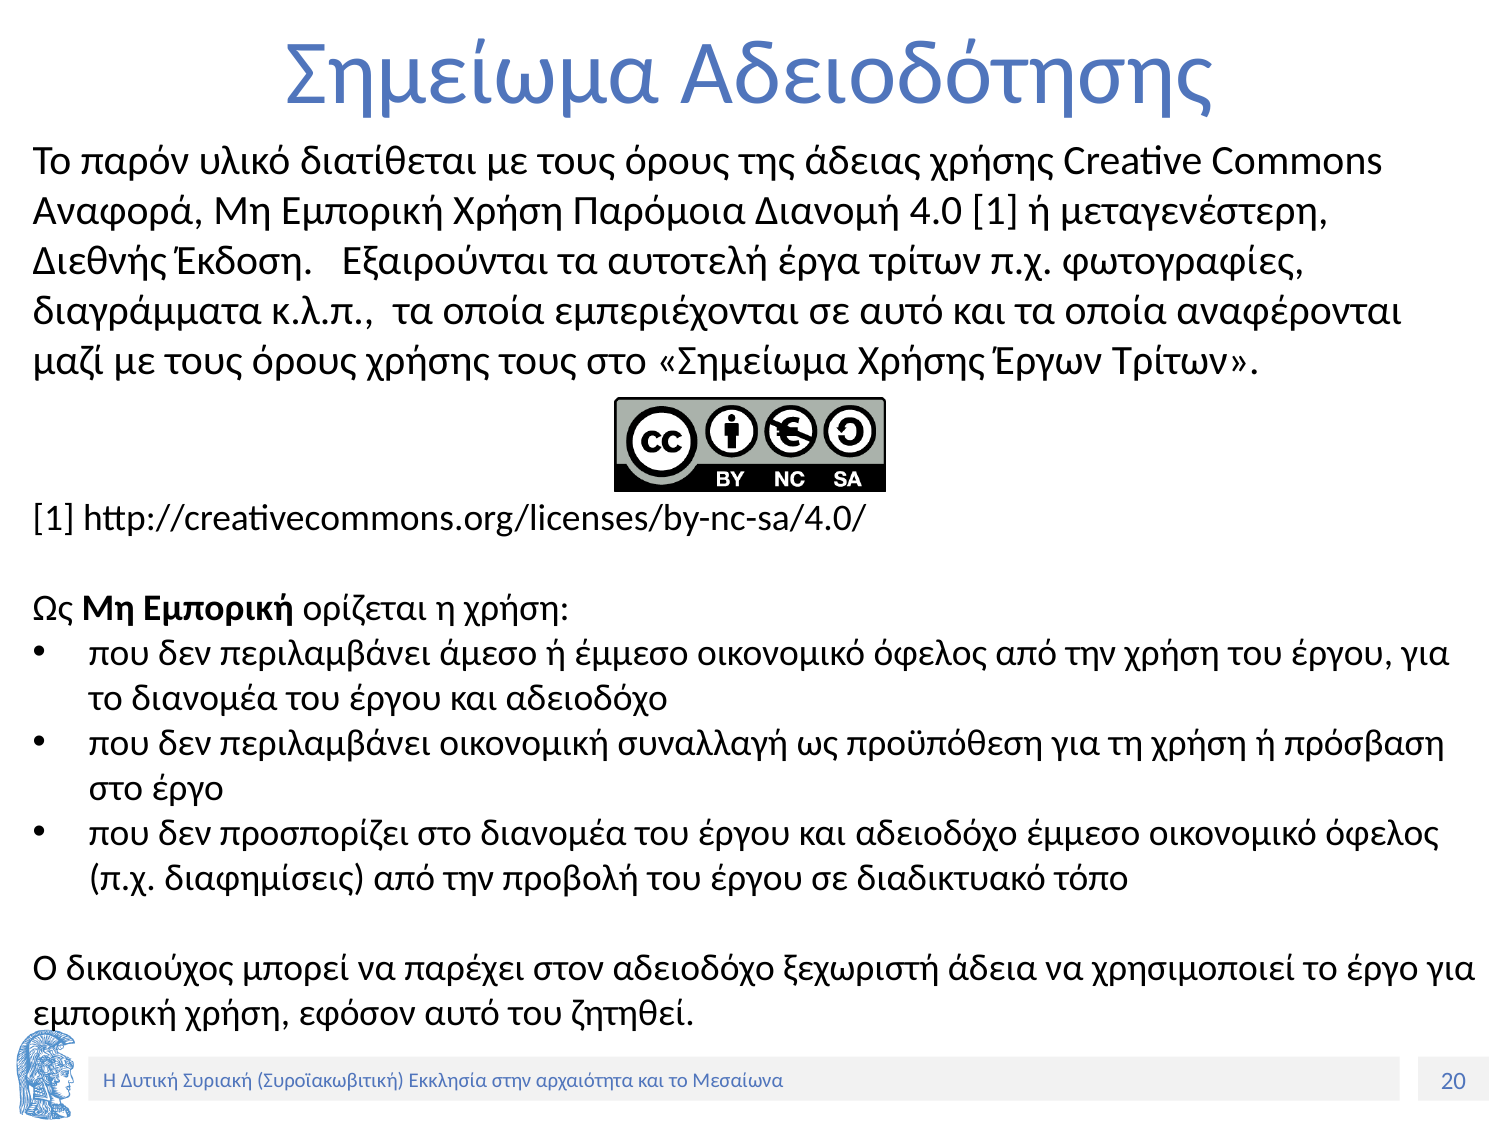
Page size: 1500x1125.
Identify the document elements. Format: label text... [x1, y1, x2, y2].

list Το παρόν υλικό διατίθεται με τους όρους της άδειας χρήσης Creative Commons Αναφορά, Μη Εμπορική Χρήση Παρόμοια Διανομή 4.0 [1] ή μεταγενέστερη, Διεθνής Έκδοση. Εξαιρούνται τα αυτοτελή έργα τρίτων π.χ. φωτογραφίες, διαγράμματα κ.λ.π., τα οποία εμπεριέχονται σε αυτό και τα οποία αναφέρονται μαζί με τους όρους χρήσης τους στο «Σημείωμα Χρήσης Έργων Τρίτων». [17, 125, 1483, 362]
picture [614, 396, 886, 492]
title Σημείωμα Αδειοδότησης [75, 0, 1425, 125]
picture [9, 1026, 81, 1120]
text_box [1] http://creativecommons.org/licenses/by-nc-sa/4.0/ Ως Μη Εμπορική ορίζεται η χρήση: που δεν περιλαμβάνει άμεσο ή έμμεσο οικονομικό όφελος από την χρήση του έργου, για το διανομέα του έργου και αδειοδόχο που δεν περιλαμβάνει οικονομική συναλλαγή ως προϋπόθεση για τη χρήση ή πρόσβαση στο έργο που δεν προσπορίζει στο διανομέα του έργου και αδειοδόχο έμμεσο οικονομικό όφελος (π.χ. διαφημίσεις) από την προβολή του έργου σε διαδικτυακό τόπο Ο δικαιούχος μπορεί να παρέχει στον αδειοδόχο ξεχωριστή άδεια να χρησιμοποιεί το έργο για εμπορική χρήση, εφόσον αυτό του ζητηθεί. [17, 479, 1500, 1047]
